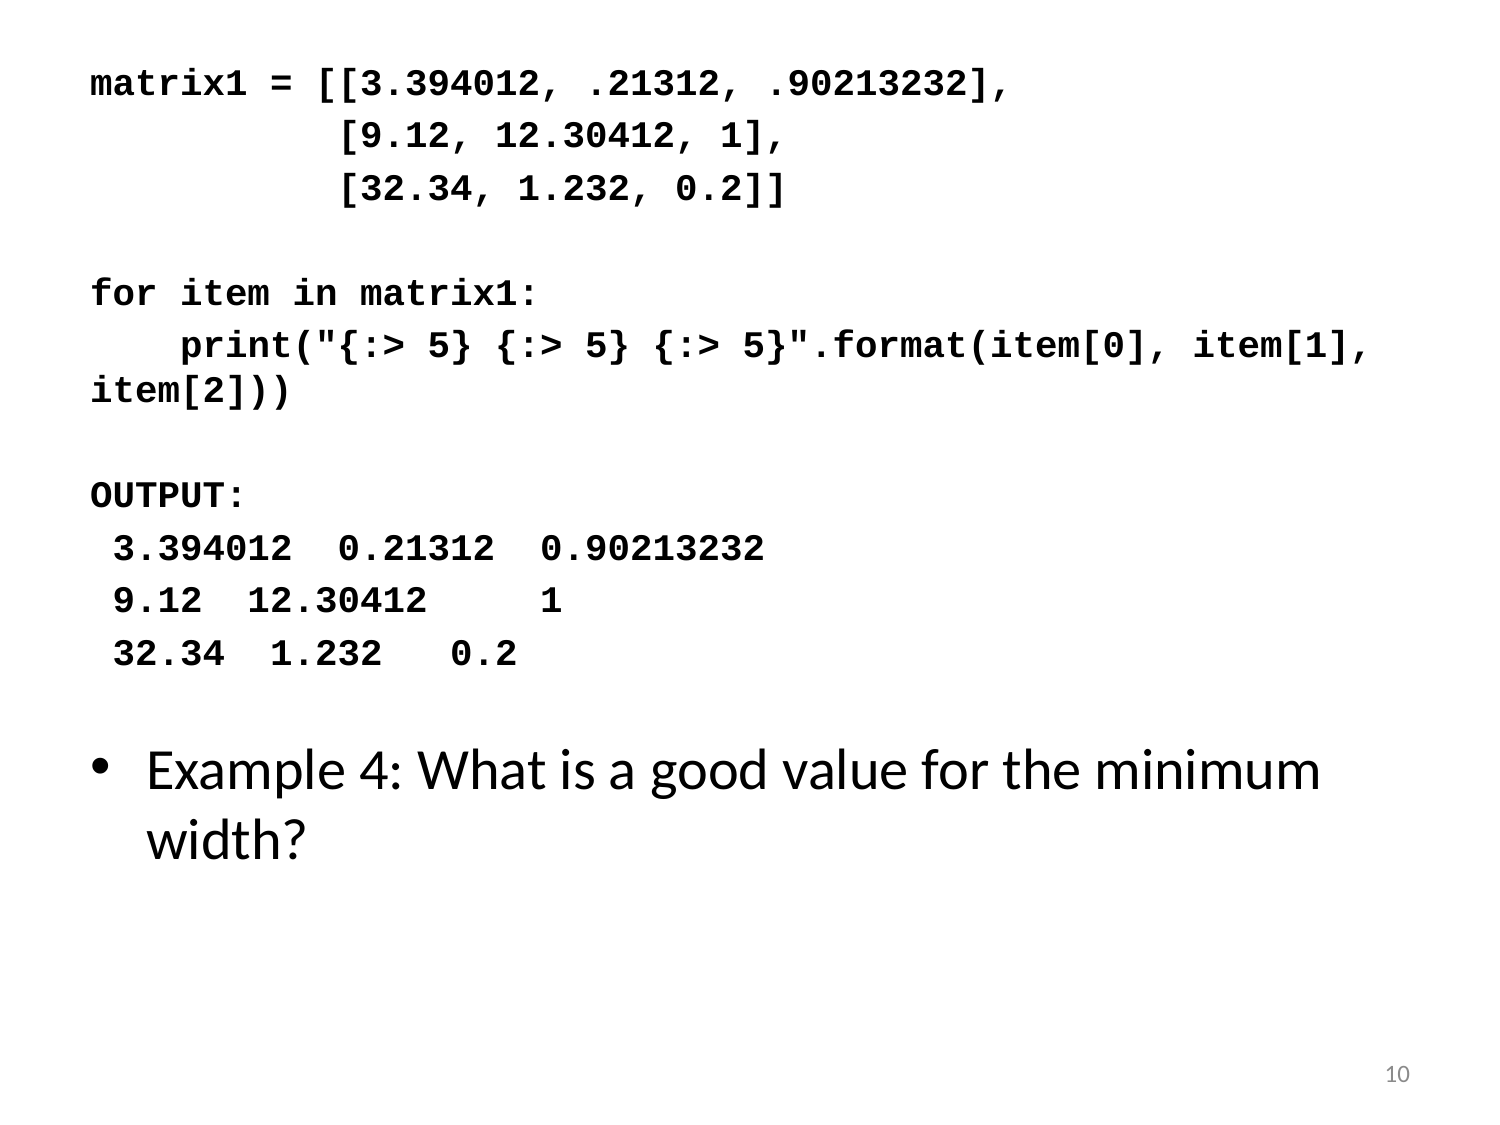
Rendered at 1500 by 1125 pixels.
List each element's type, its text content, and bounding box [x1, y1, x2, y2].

list matrix1 = [[3.394012, .21312, .90213232], [9.12, 12.30412, 1], [32.34, 1.232, 0.2]] for item in matrix1: print("{:> 5} {:> 5} {:> 5}".format(item[0], item[1], item[2])) OUTPUT: 3.394012 0.21312 0.90213232 9.12 12.30412 1 32.34 1.232 0.2 Example 4: What is a good value for the minimum width? [75, 50, 1425, 1038]
slide_number 10 [1074, 1042, 1425, 1103]
